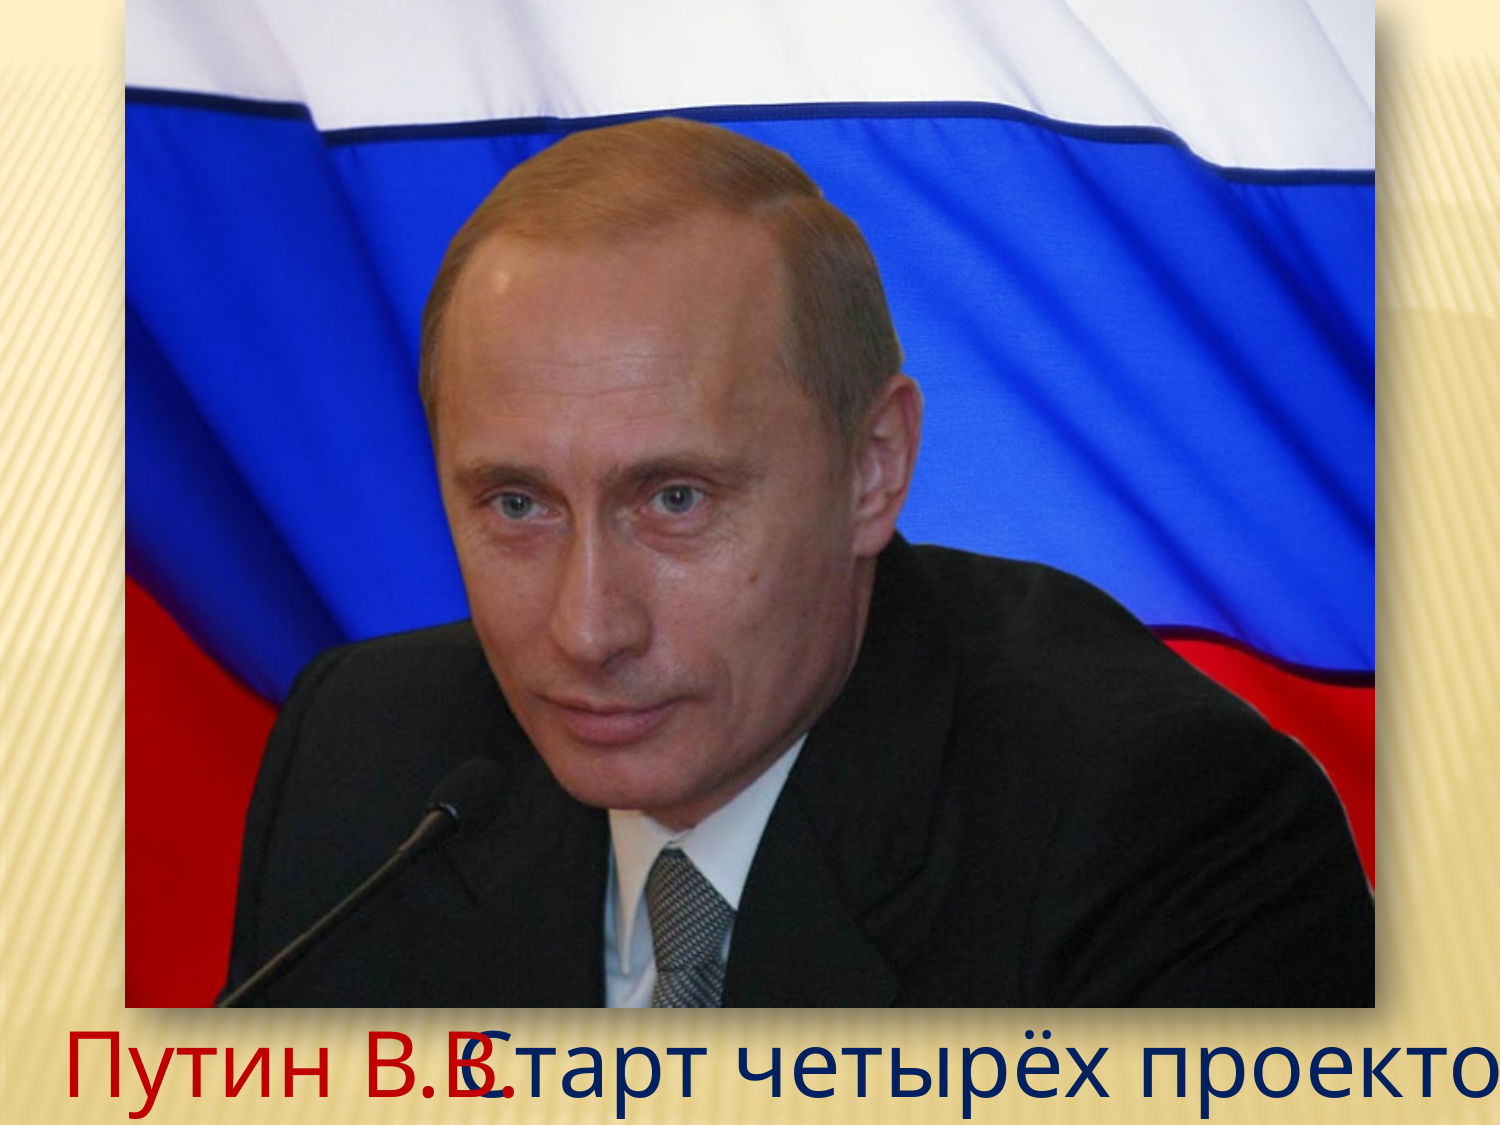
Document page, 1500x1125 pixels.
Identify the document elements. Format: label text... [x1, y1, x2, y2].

text_box Путин В.В. [46, 998, 539, 1124]
picture [124, 0, 1376, 1009]
text_box Старт четырёх проектов [539, 998, 1500, 1124]
